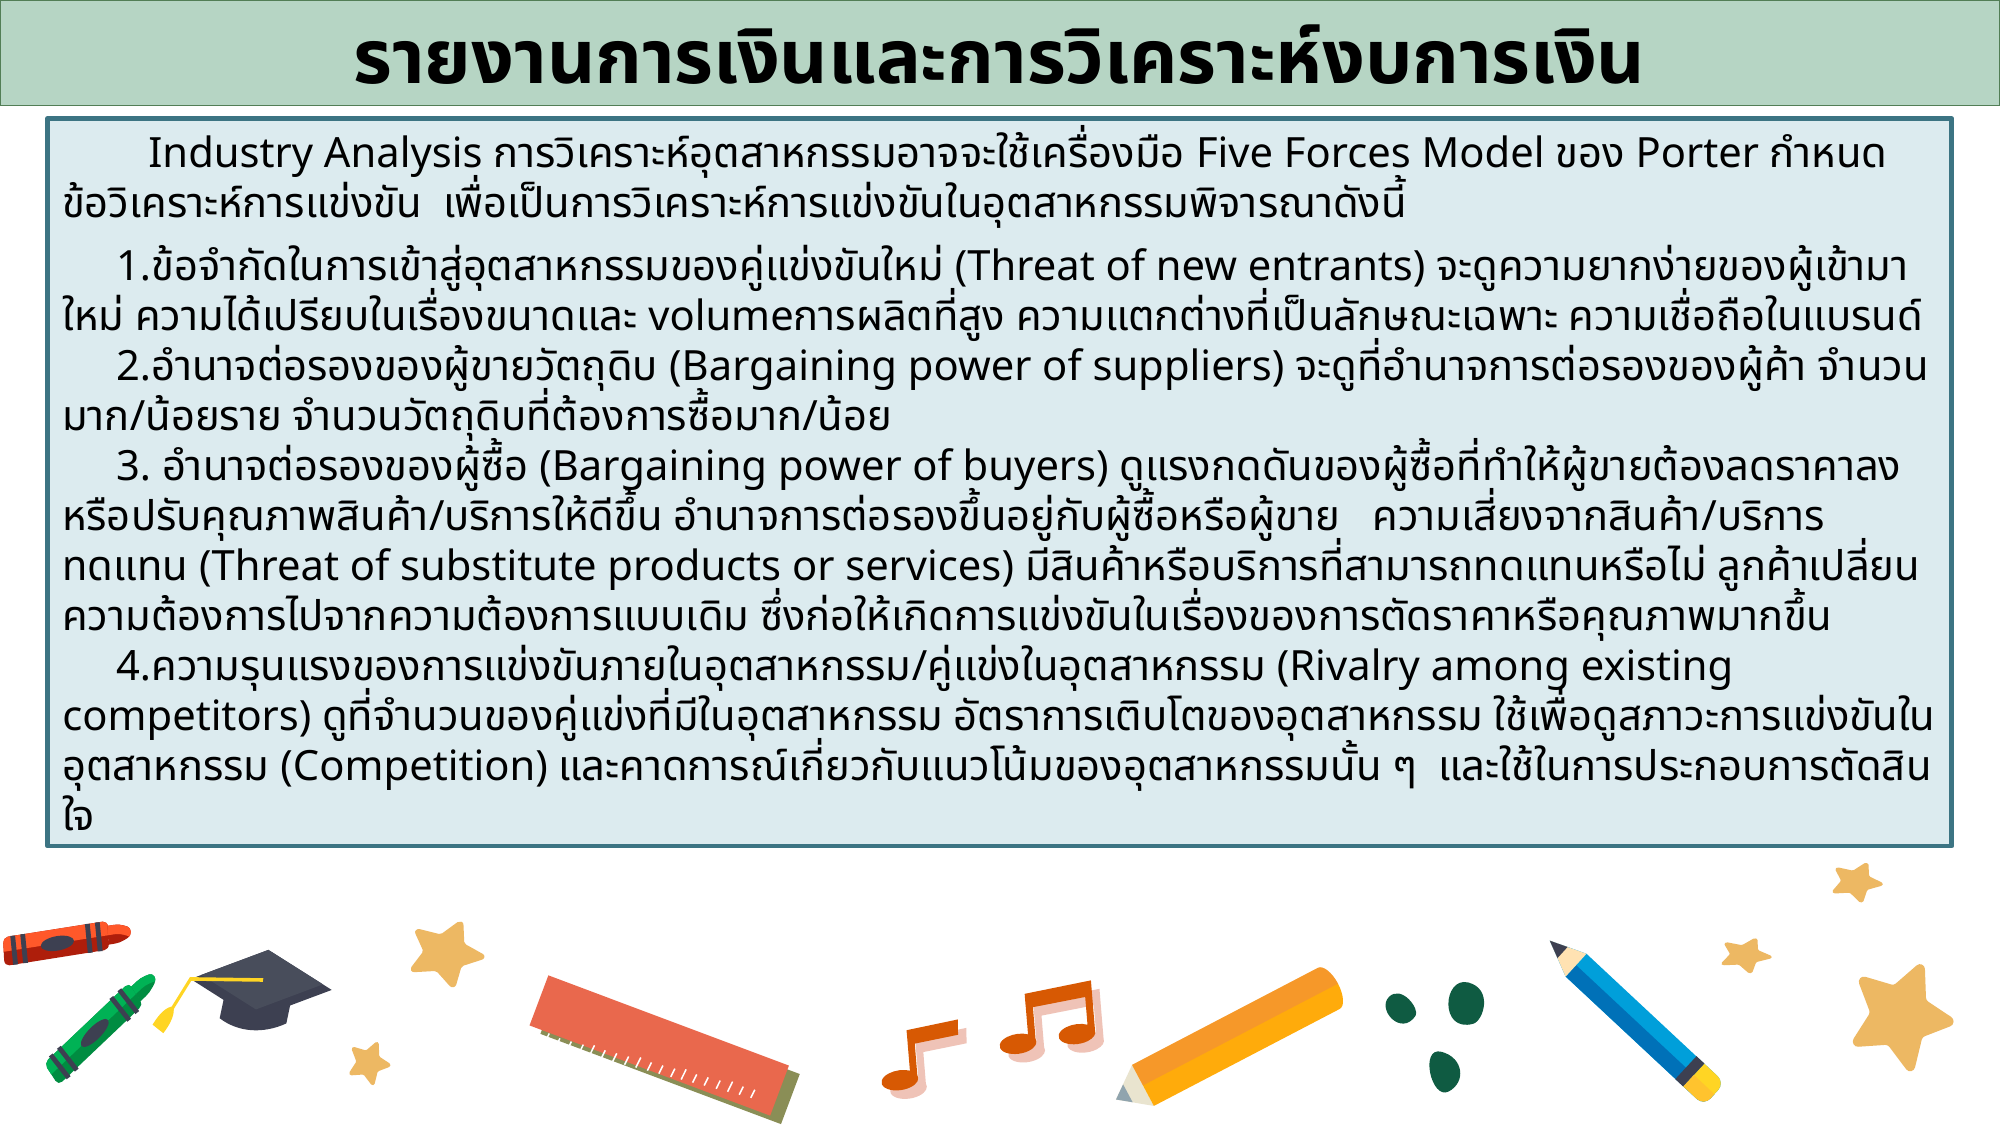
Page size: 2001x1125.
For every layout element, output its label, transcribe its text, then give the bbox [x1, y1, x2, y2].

text_box รายงานการเงินและการวิเคราะห์งบการเงิน [0, 0, 2000, 106]
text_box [881, 980, 1105, 1099]
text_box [0, 917, 151, 1084]
text_box Industry Analysis การวิเคราะห์อุตสาหกรรมอาจจะใช้เครื่องมือ Five Forces Model ของ Porter กำหนด ข้อวิเคราะห์การแข่งขัน เพื่อเป็นการวิเคราะห์การแข่งขันในอุตสาหกรรมพิจารณาดังนี้ 1.ข้อจำกัดในการเข้าสู่อุตสาหกรรมของคู่แข่งขันใหม่ (Threat of new entrants) จะดูความยากง่ายของผู้เข้ามาใหม่ ความได้เปรียบในเรื่องขนาดและ volumeการผลิตที่สูง ความแตกต่างที่เป็นลักษณะเฉพาะ ความเชื่อถือในแบรนด์ 2.อำนาจต่อรองของผู้ขายวัตถุดิบ (Bargaining power of suppliers) จะดูที่อำนาจการต่อรองของผู้ค้า จำนวนมาก/น้อยราย จำนวนวัตถุดิบที่ต้องการซื้อมาก/น้อย 3. อำนาจต่อรองของผู้ซื้อ (Bargaining power of buyers) ดูแรงกดดันของผู้ซื้อที่ทำให้ผู้ขายต้องลดราคาลง หรือปรับคุณภาพสินค้า/บริการให้ดีขึ้น อำนาจการต่อรองขึ้นอยู่กับผู้ซื้อหรือผู้ขาย ความเสี่ยงจากสินค้า/บริการทดแทน (Threat of substitute products or services) มีสินค้าหรือบริการที่สามารถทดแทนหรือไม่ ลูกค้าเปลี่ยนความต้องการไปจากความต้องการแบบเดิม ซึ่งก่อให้เกิดการแข่งขันในเรื่องของการตัดราคาหรือคุณภาพมากขึ้น 4.ความรุนแรงของการแข่งขันภายในอุตสาหกรรม/คู่แข่งในอุตสาหกรรม (Rivalry among existing competitors) ดูที่จำนวนของคู่แข่งที่มีในอุตสาหกรรม อัตราการเติบโตของอุตสาหกรรม ใช้เพื่อดูสภาวะการแข่งขันในอุตสาหกรรม (Competition) และคาดการณ์เกี่ยวกับแนวโน้มของอุตสาหกรรมนั้น ๆ และใช้ในการประกอบการตัดสินใจ [47, 118, 1952, 847]
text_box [1202, 916, 1252, 1125]
text_box [1721, 938, 1772, 974]
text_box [1376, 986, 1489, 1085]
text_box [538, 960, 792, 1125]
text_box [1852, 964, 1954, 1072]
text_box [1528, 973, 1745, 1060]
text_box [349, 1042, 391, 1086]
text_box [1832, 863, 1883, 903]
text_box [411, 921, 485, 988]
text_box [171, 944, 315, 1067]
